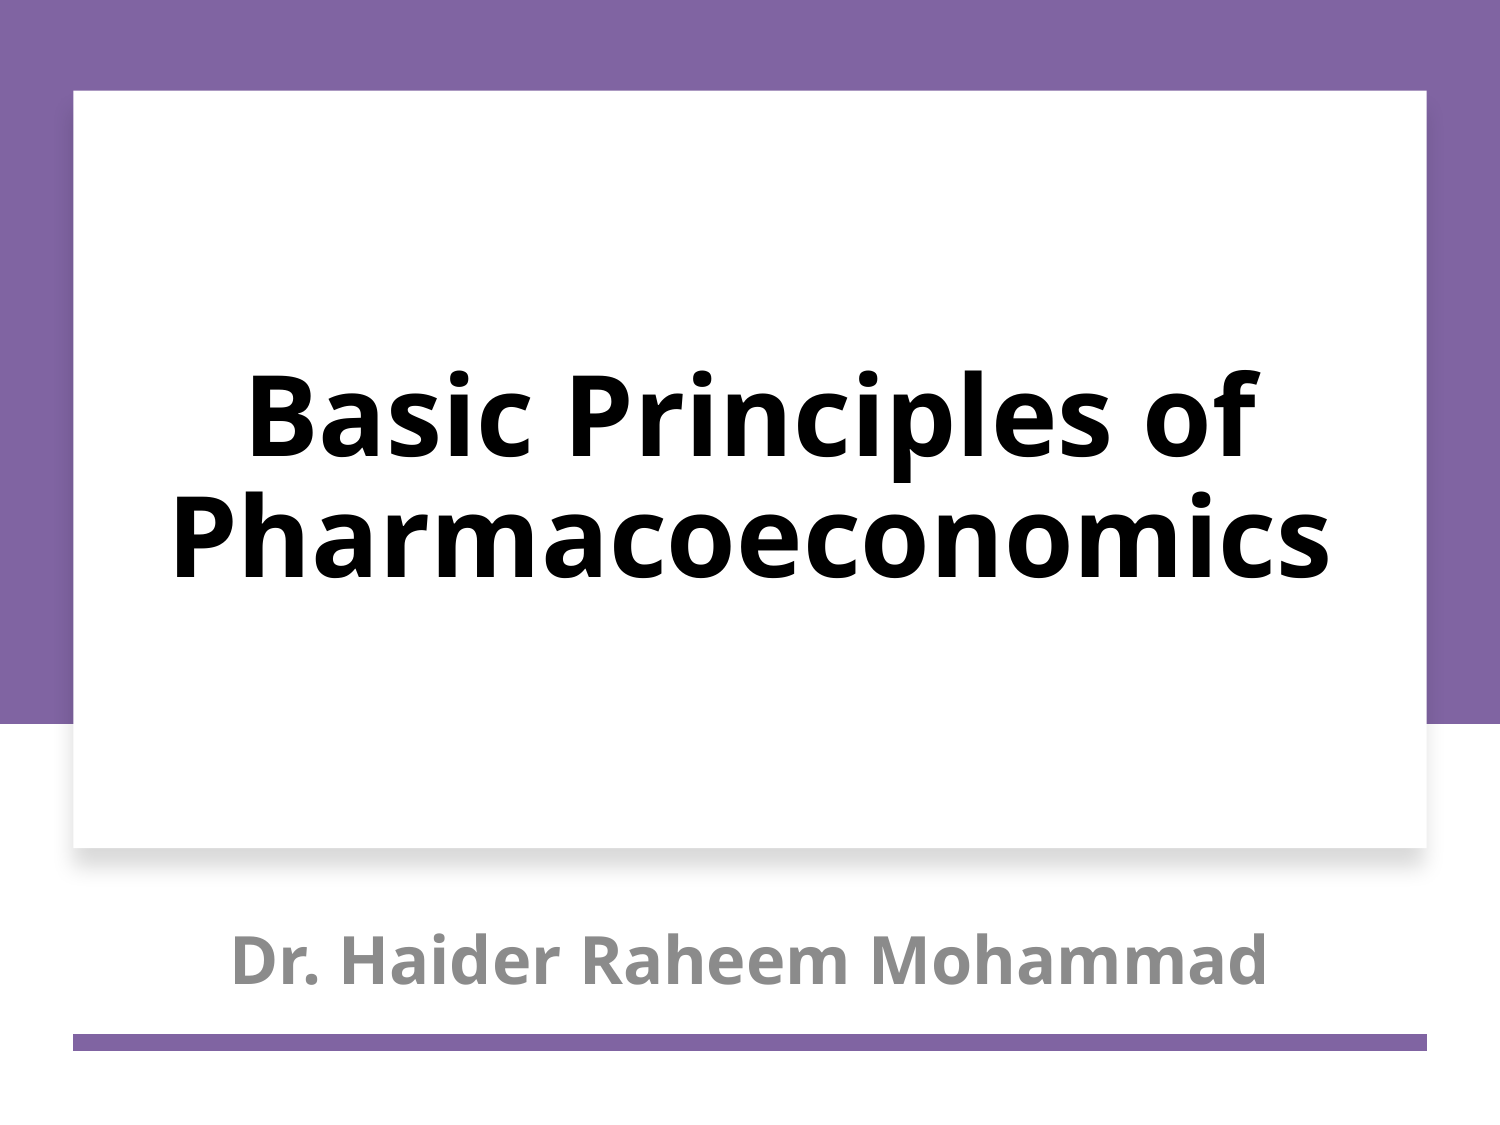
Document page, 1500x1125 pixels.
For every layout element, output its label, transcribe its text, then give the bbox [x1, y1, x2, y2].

text_box [0, 726, 1500, 1125]
title Basic Principles of Pharmacoeconomics [73, 212, 1427, 750]
subtitle Dr. Haider Raheem Mohammad [187, 904, 1313, 1012]
text_box [71, 88, 1429, 850]
text_box [0, 0, 1500, 726]
